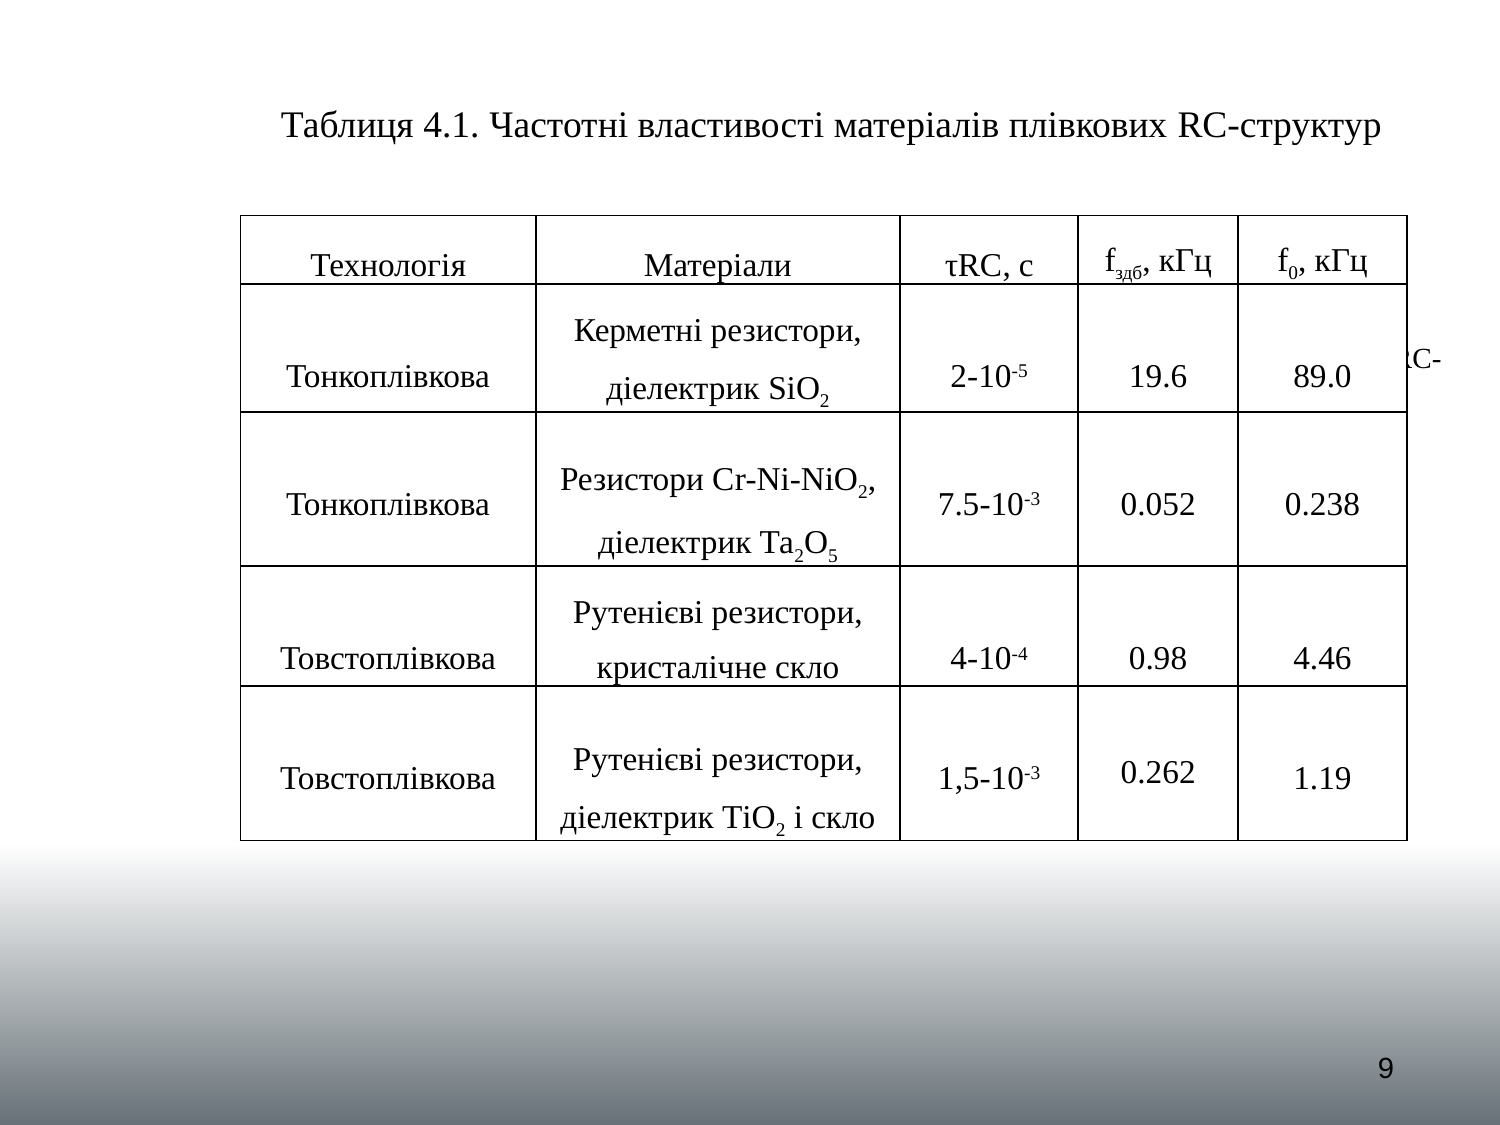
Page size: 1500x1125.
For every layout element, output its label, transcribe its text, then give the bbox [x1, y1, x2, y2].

table_cell Товстоплівкова [241, 687, 535, 840]
table_header f0, кГц [1239, 216, 1406, 283]
table_cell Резистори Сr-Ni-NiO2, діелектрик Та2O5 [537, 413, 899, 565]
table_header fздб, кГц [1079, 216, 1237, 283]
table_cell Товстоплівкова [241, 567, 535, 685]
table_cell 4-10-4 [901, 567, 1077, 685]
table_cell Рутенієві резистори, кристалічне скло [537, 567, 899, 685]
table_cell 0.98 [1079, 567, 1237, 685]
table_cell 1,5-10-3 [901, 687, 1077, 840]
table_cell Тонкоплівкова [241, 285, 535, 411]
table_cell 7.5-10-3 [901, 413, 1077, 565]
text_box Таблиця 1.1.Частотні властивості матеріалів плівкових RС-структур [1408, 349, 1457, 400]
table_header Технологія [241, 216, 535, 283]
table_cell Керметні резистори, діелектрик SiО2 [537, 285, 899, 411]
table_cell 19.6 [1079, 285, 1237, 411]
table_cell Тонкоплівкова [241, 413, 535, 565]
table_cell 0.238 [1239, 413, 1406, 565]
table_cell 4.46 [1239, 567, 1406, 685]
table_header Матеріали [537, 216, 899, 283]
table_header τRС, с [901, 216, 1077, 283]
text_box [78, 112, 1452, 187]
table_cell Рутенієві резистори, діелектрик ТіО2 і скло [537, 687, 899, 840]
table_cell 0.262 [1079, 687, 1237, 840]
table_cell 2-10-5 [901, 285, 1077, 411]
table_cell 0.052 [1079, 413, 1237, 565]
table_cell 1.19 [1239, 687, 1406, 840]
text_box Таблиця 4.1. Частотні властивості матеріалів плівкових RС-структур [266, 69, 1452, 153]
text_box 9 [1363, 1042, 1409, 1092]
table_cell 89.0 [1239, 285, 1406, 411]
